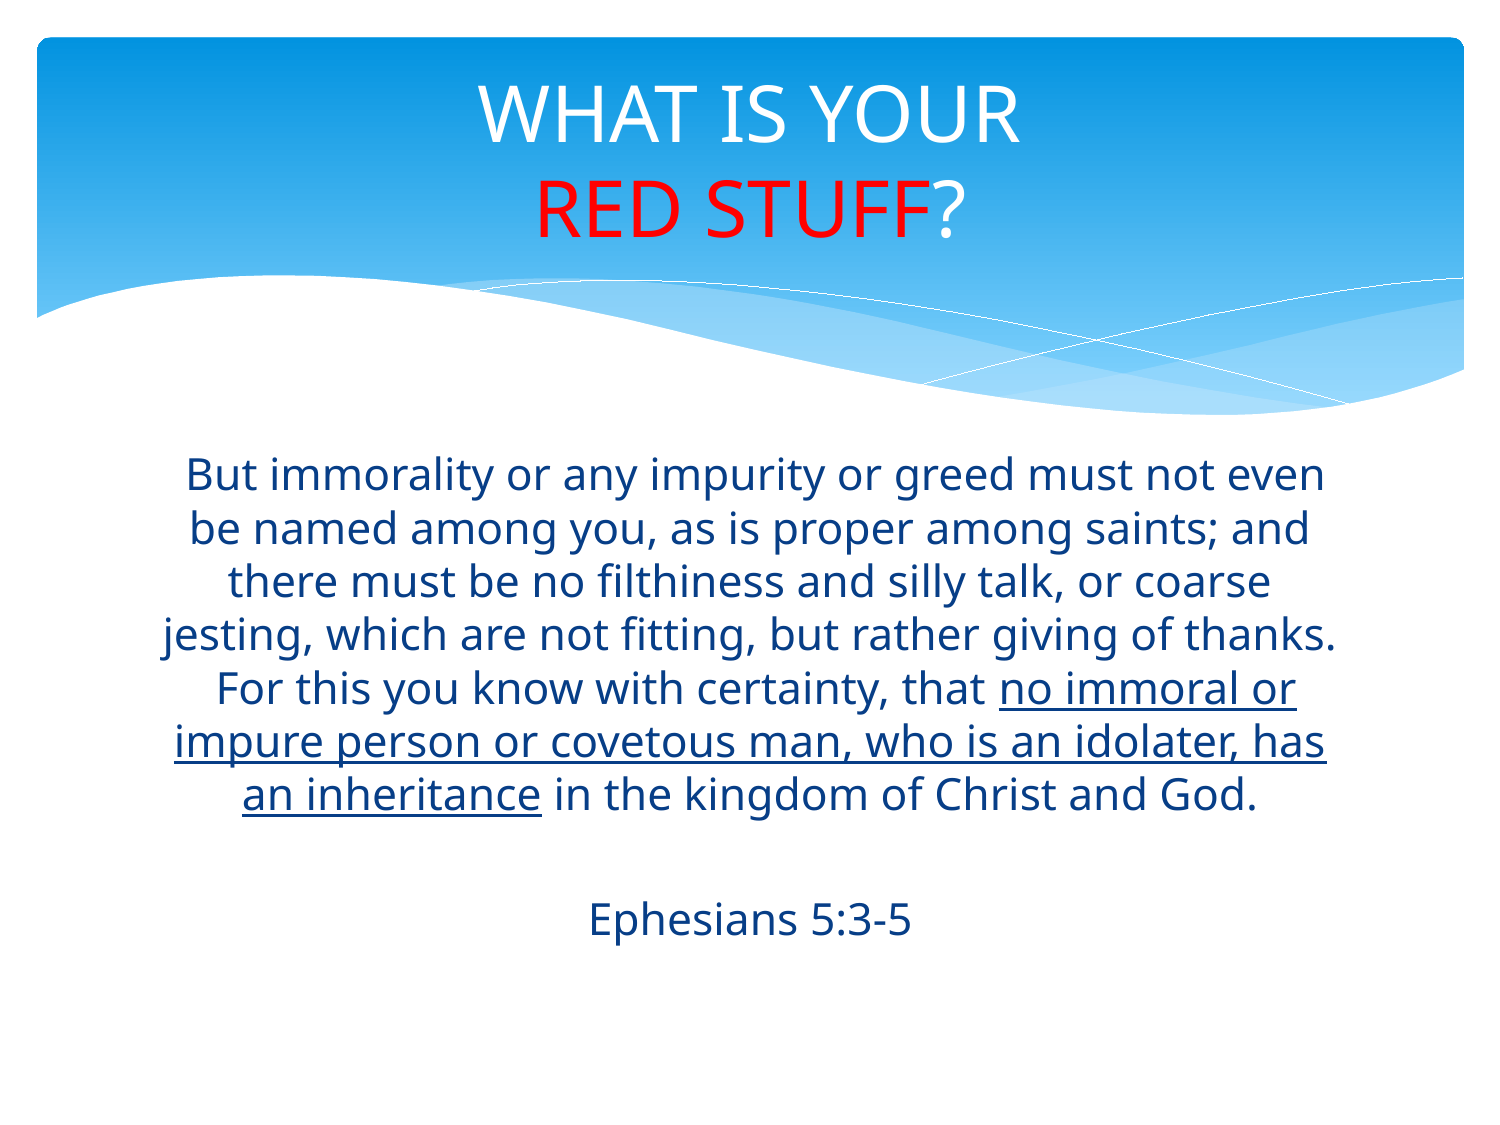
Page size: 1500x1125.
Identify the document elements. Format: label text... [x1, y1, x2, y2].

title WHAT IS YOUR RED STUFF? [75, 55, 1425, 261]
list But immorality or any impurity or greed must not even be named among you, as is proper among saints; and there must be no filthiness and silly talk, or coarse jesting, which are not fitting, but rather giving of thanks. For this you know with certainty, that no immoral or impure person or covetous man, who is an idolater, has an inheritance in the kingdom of Christ and God. Ephesians 5:3-5 [143, 438, 1359, 1005]
